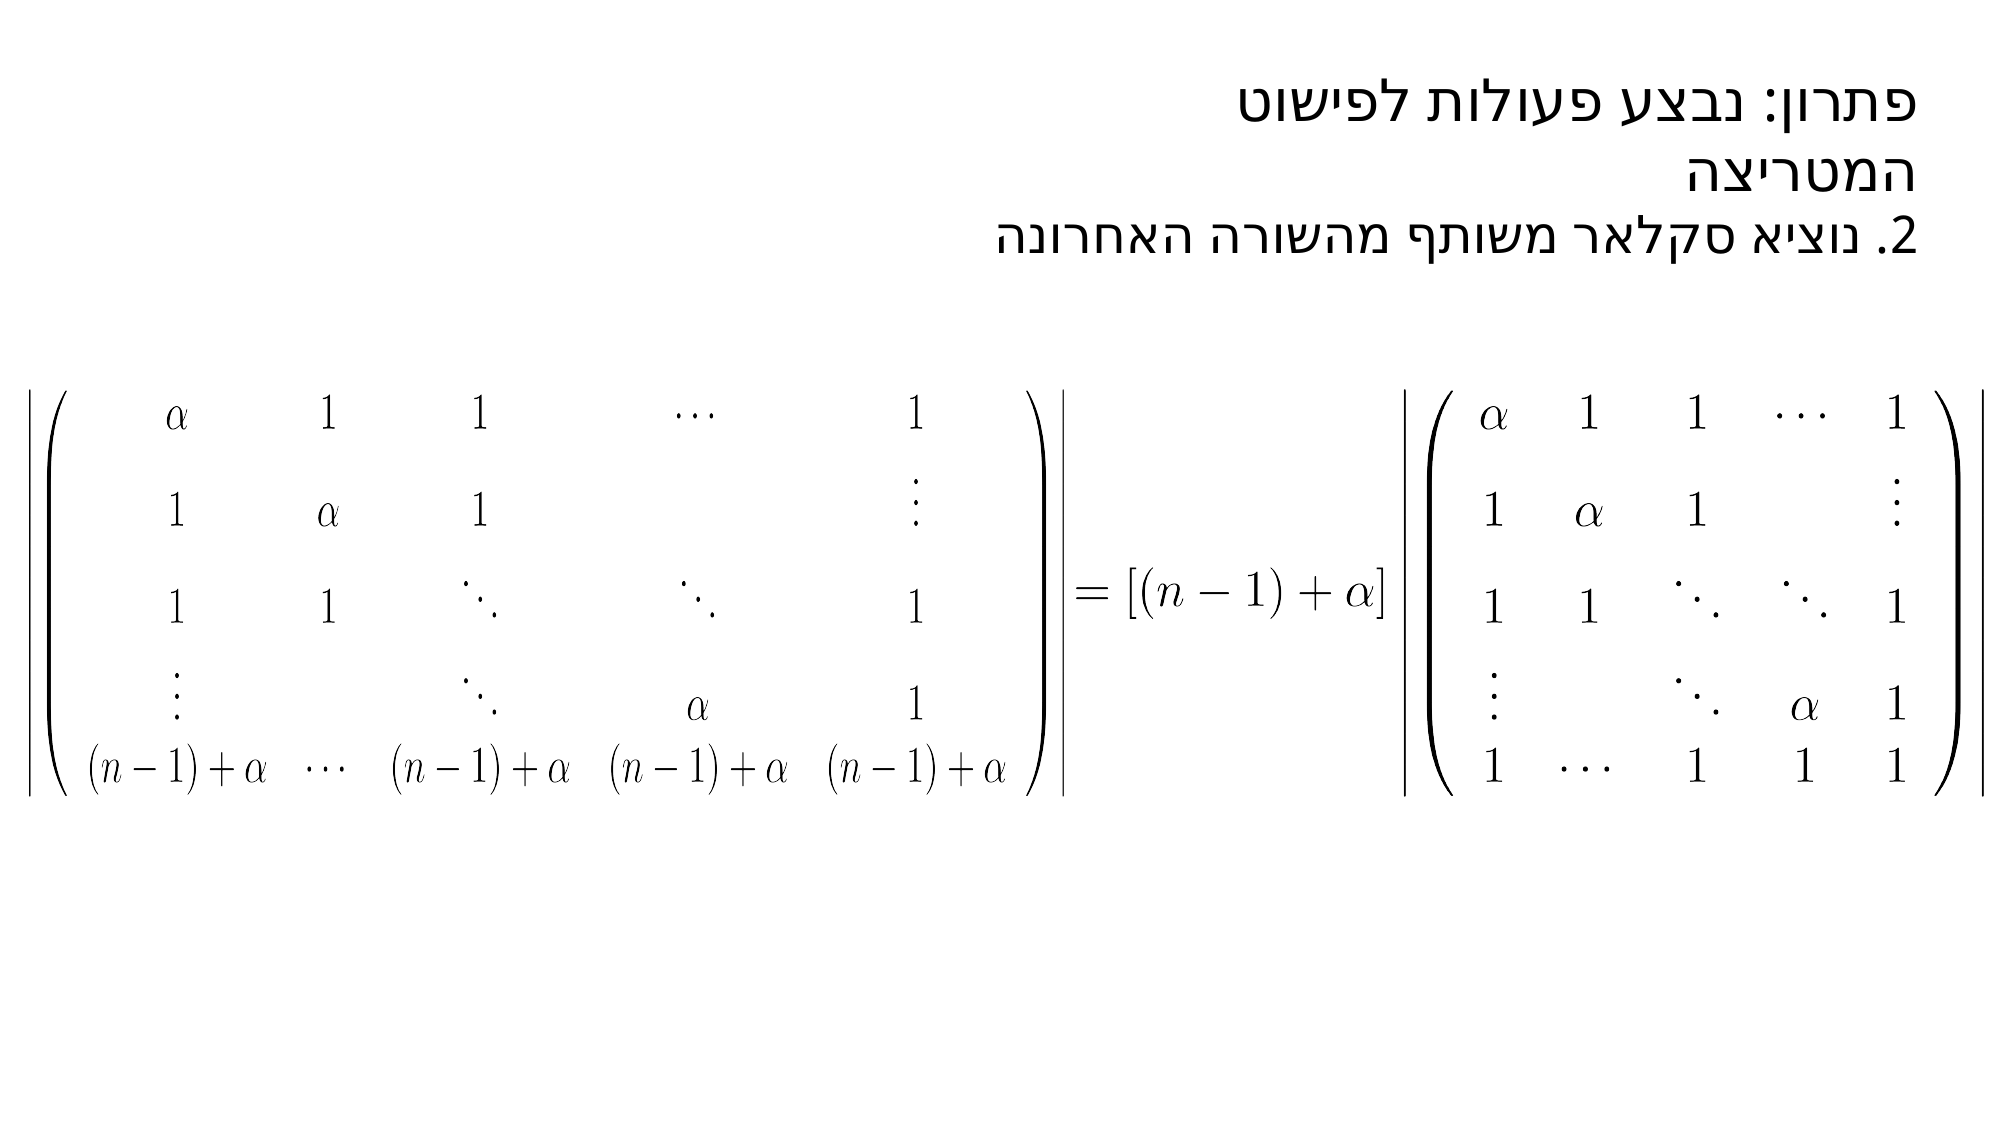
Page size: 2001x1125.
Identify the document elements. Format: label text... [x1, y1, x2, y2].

text_box 2. נוציא סקלאר משותף מהשורה האחרונה [29, 194, 1934, 272]
text_box פתרון: נבצע פעולות לפישוט המטריצה [1021, 55, 1934, 194]
picture [1076, 389, 1984, 797]
picture [29, 389, 1065, 797]
